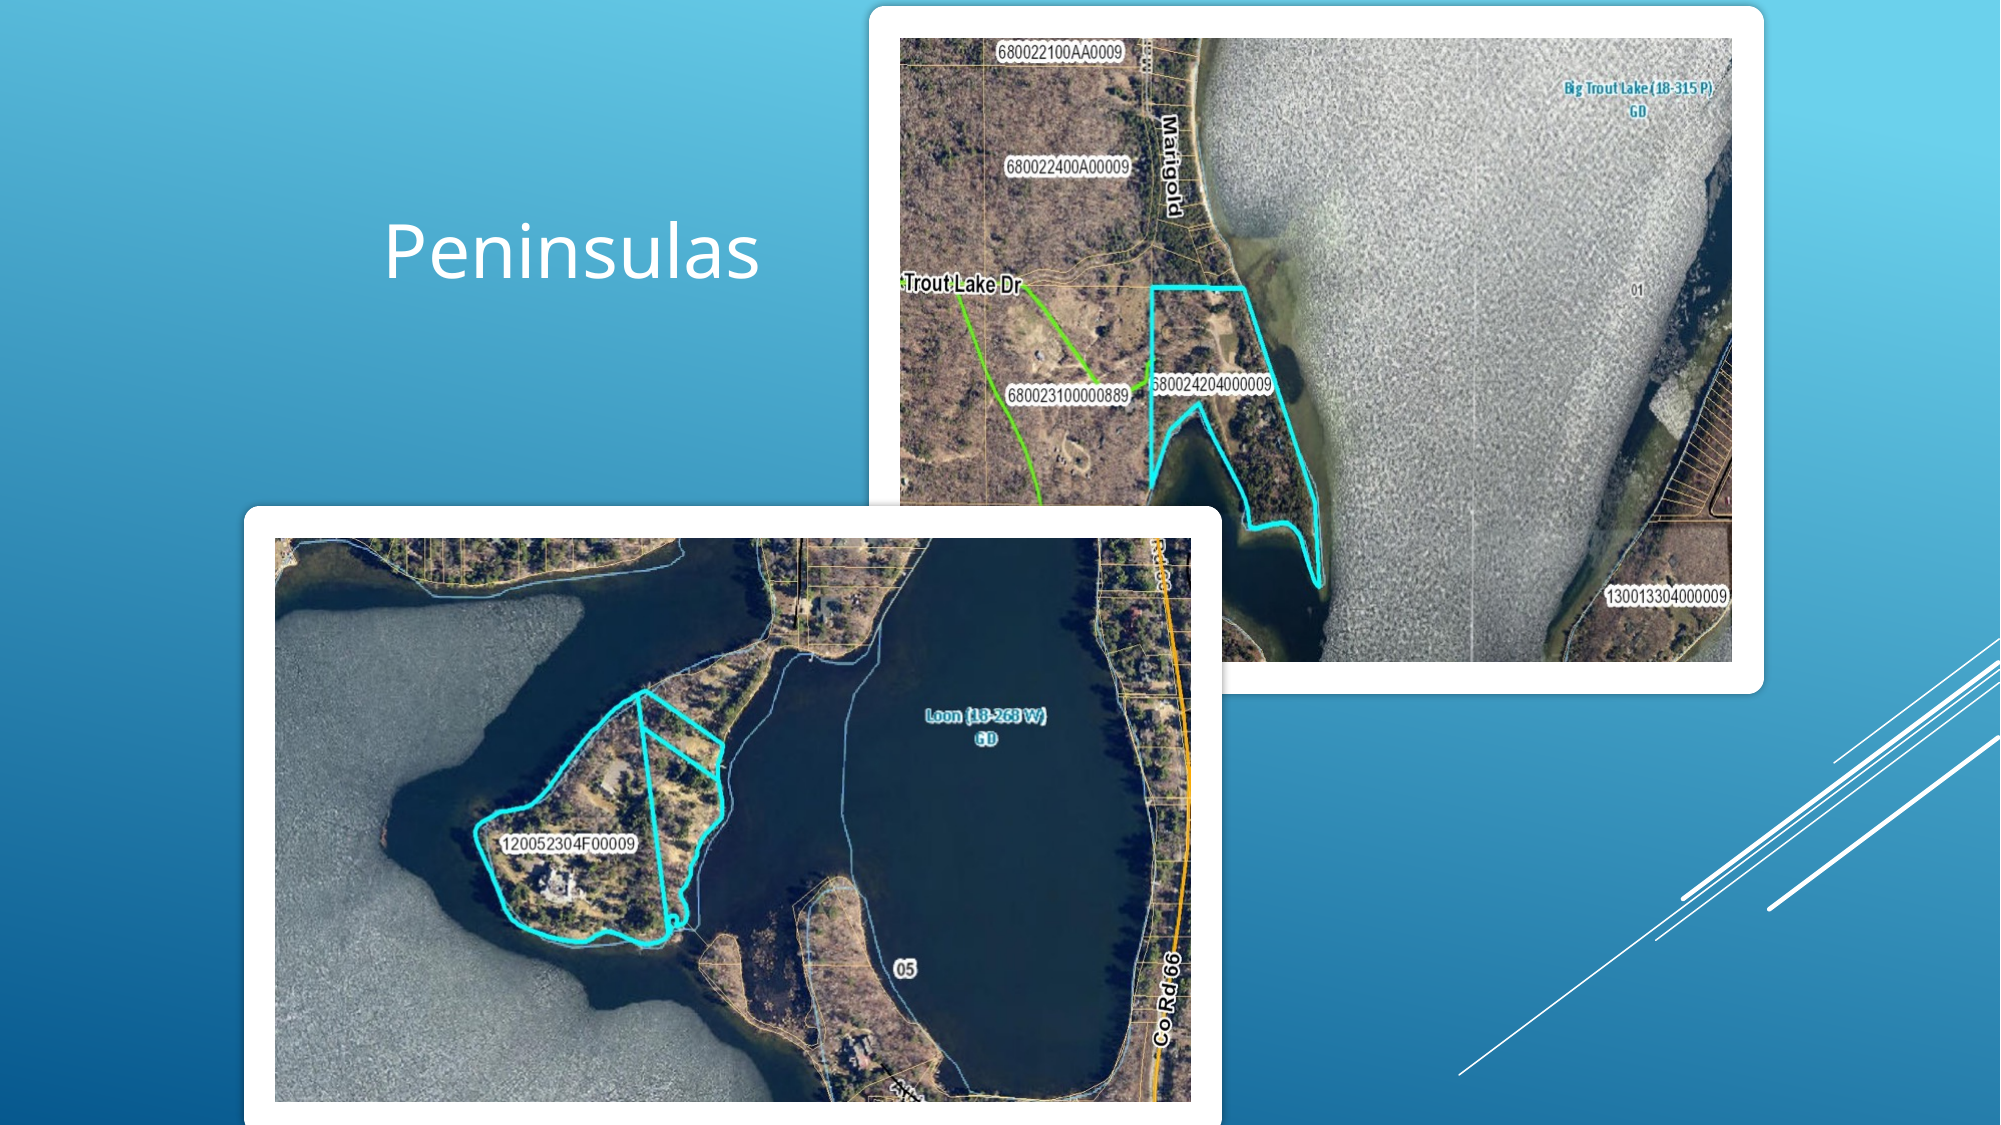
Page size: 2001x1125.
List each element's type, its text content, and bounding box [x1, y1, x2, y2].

picture [274, 37, 1733, 1103]
text_box Peninsulas [367, 196, 777, 302]
